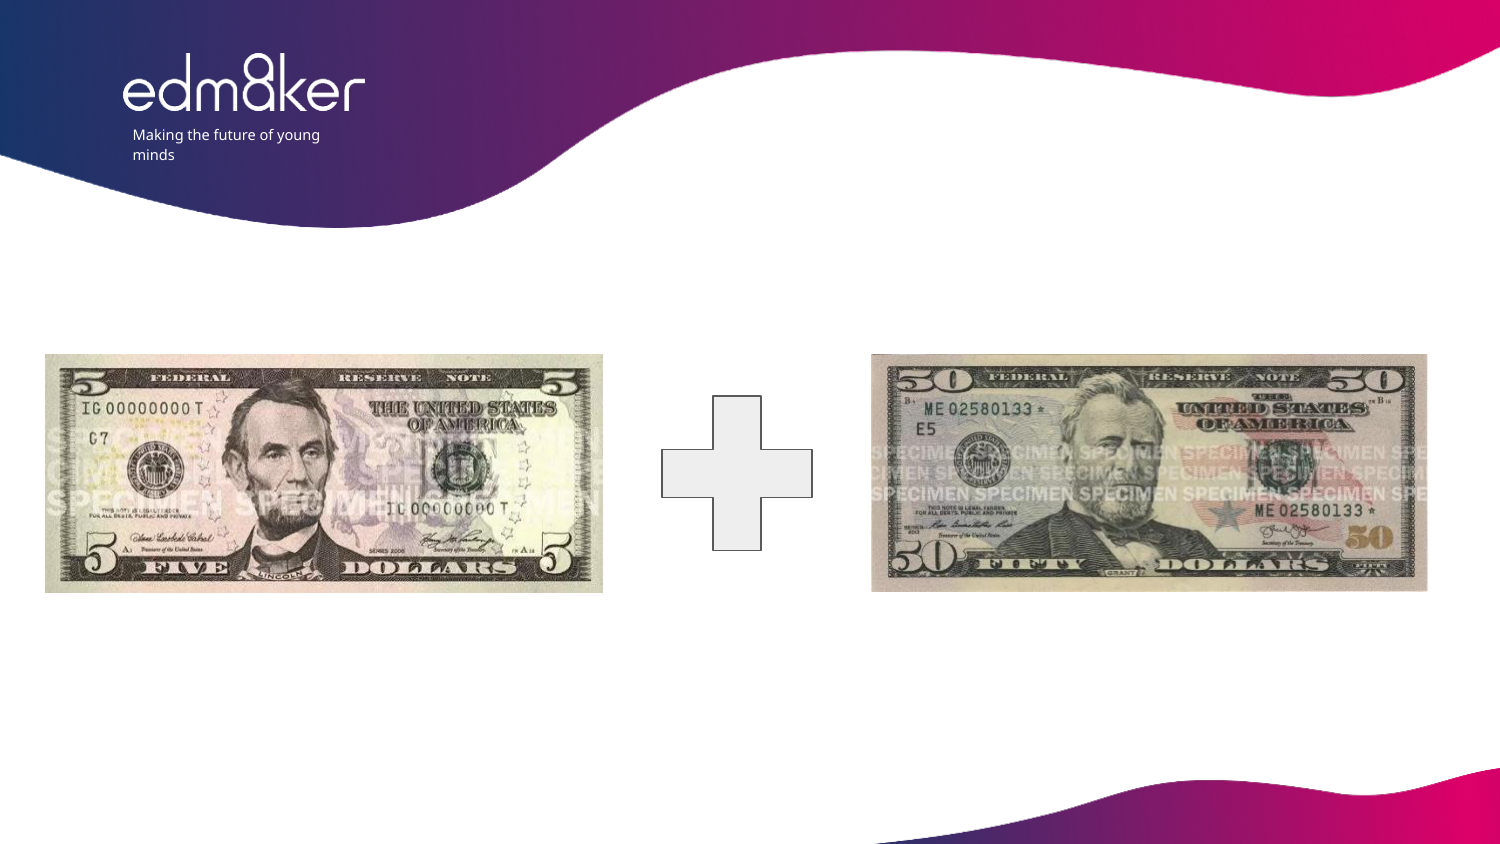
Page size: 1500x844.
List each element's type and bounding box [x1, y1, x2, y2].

picture [0, 0, 1500, 228]
picture [871, 354, 1429, 593]
picture [45, 354, 603, 593]
picture [846, 768, 1500, 844]
text_box [661, 396, 813, 551]
